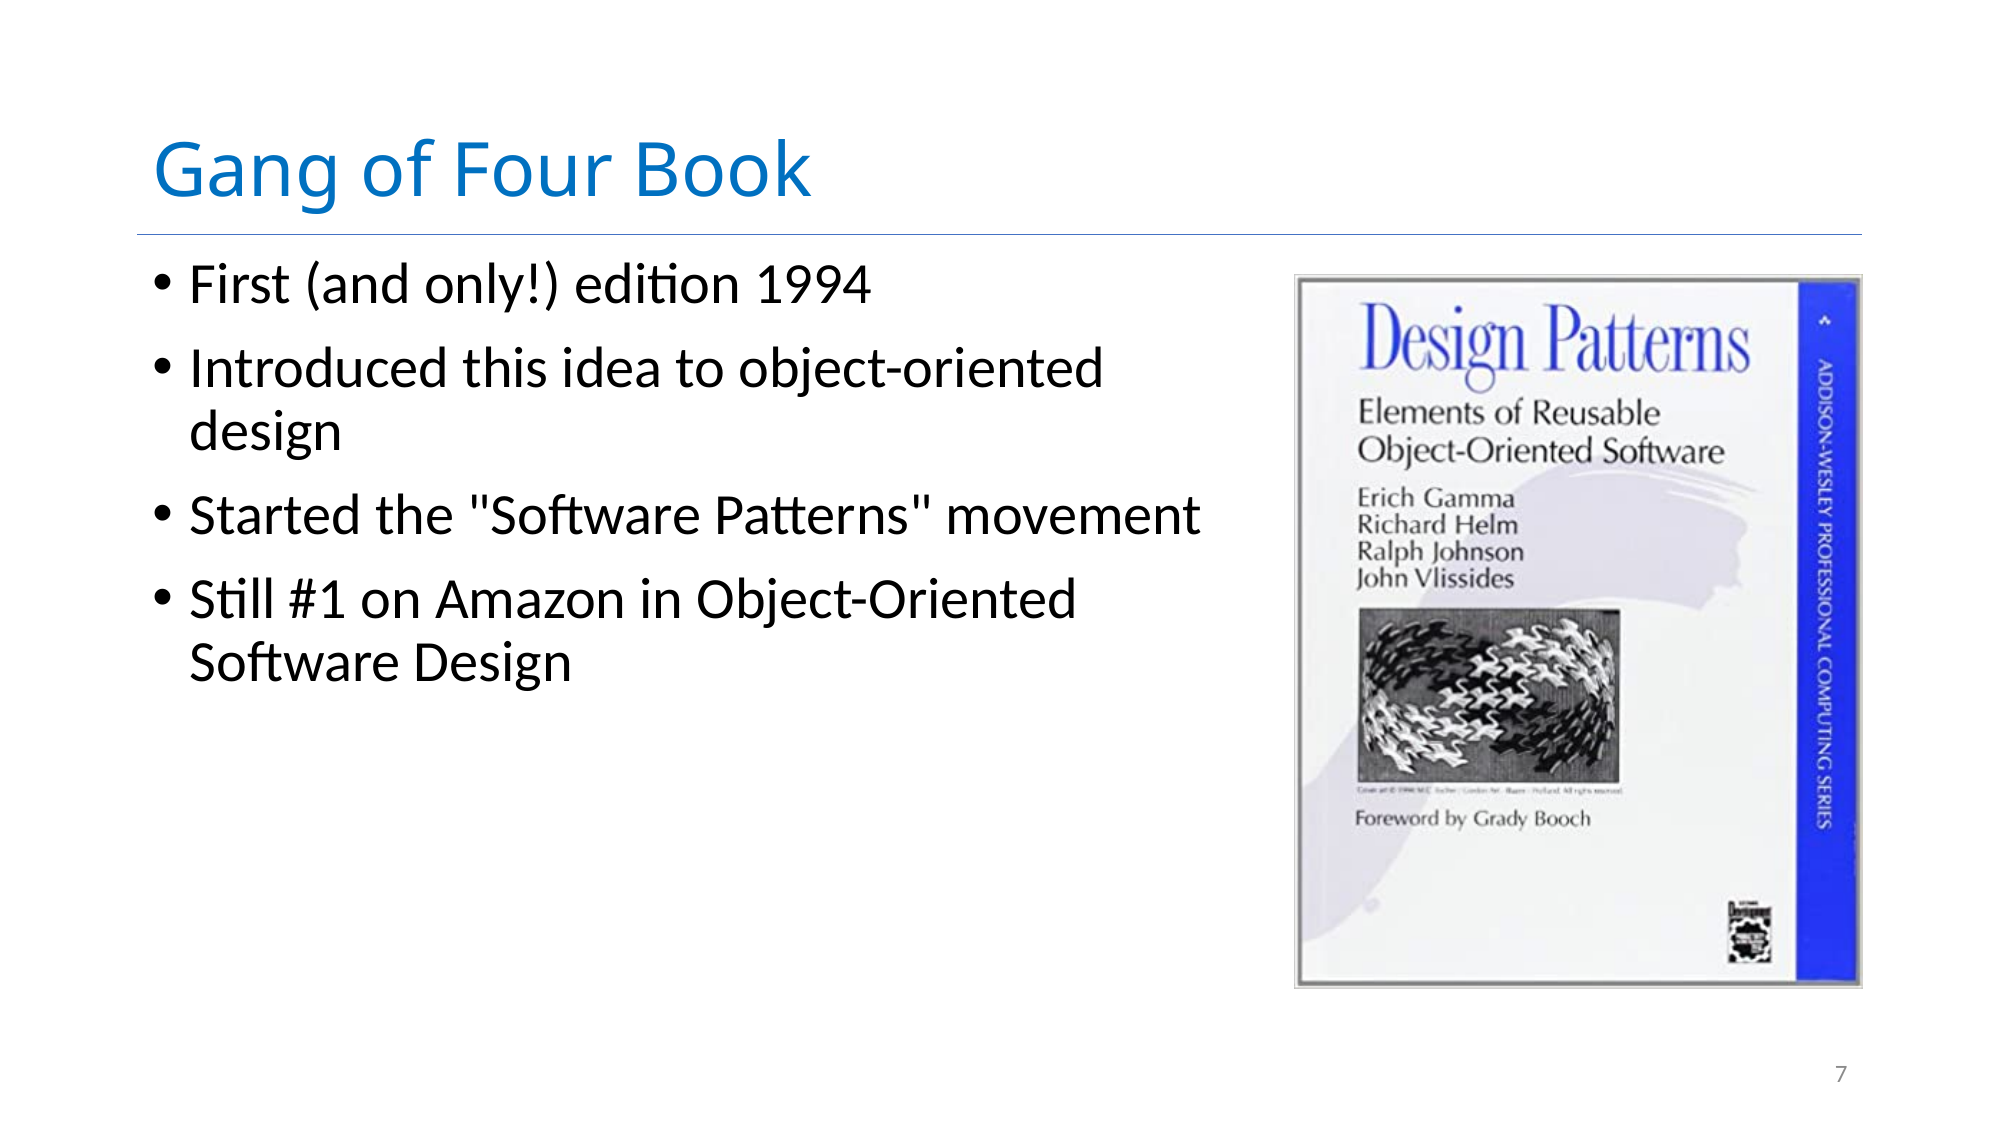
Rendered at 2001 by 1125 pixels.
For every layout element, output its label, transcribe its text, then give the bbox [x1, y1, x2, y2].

slide_number 7 [1412, 1042, 1863, 1103]
list First (and only!) edition 1994 Introduced this idea to object-oriented design Started the "Software Patterns" movement Still #1 on Amazon in Object-Oriented Software Design [137, 246, 1240, 960]
title Gang of Four Book [137, 3, 1863, 221]
picture [1294, 274, 1863, 989]
